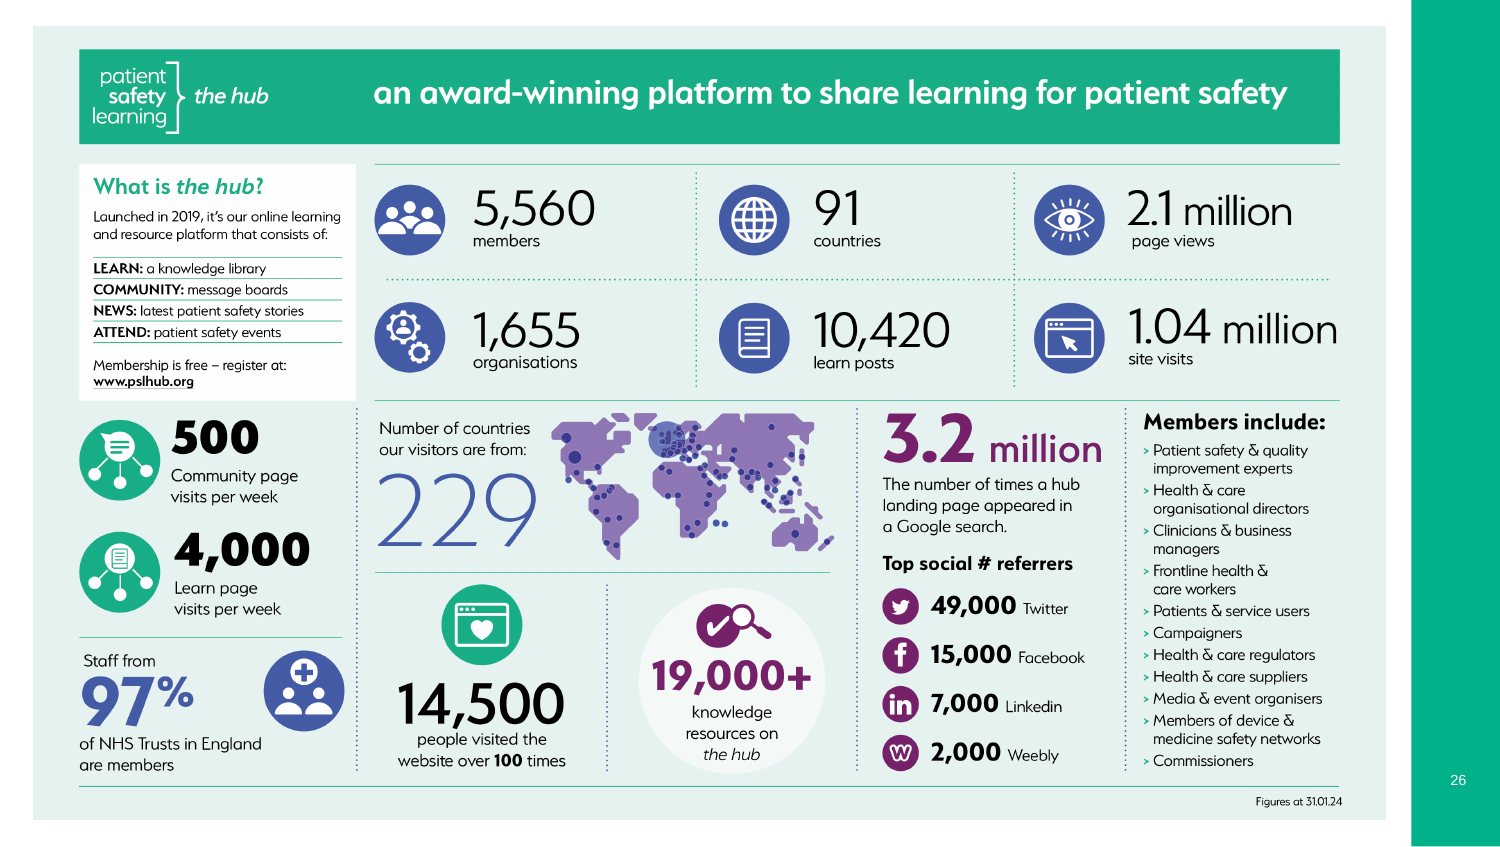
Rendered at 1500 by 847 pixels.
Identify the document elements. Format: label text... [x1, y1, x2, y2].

picture [33, 26, 1386, 821]
slide_number 25 [1430, 772, 1467, 790]
